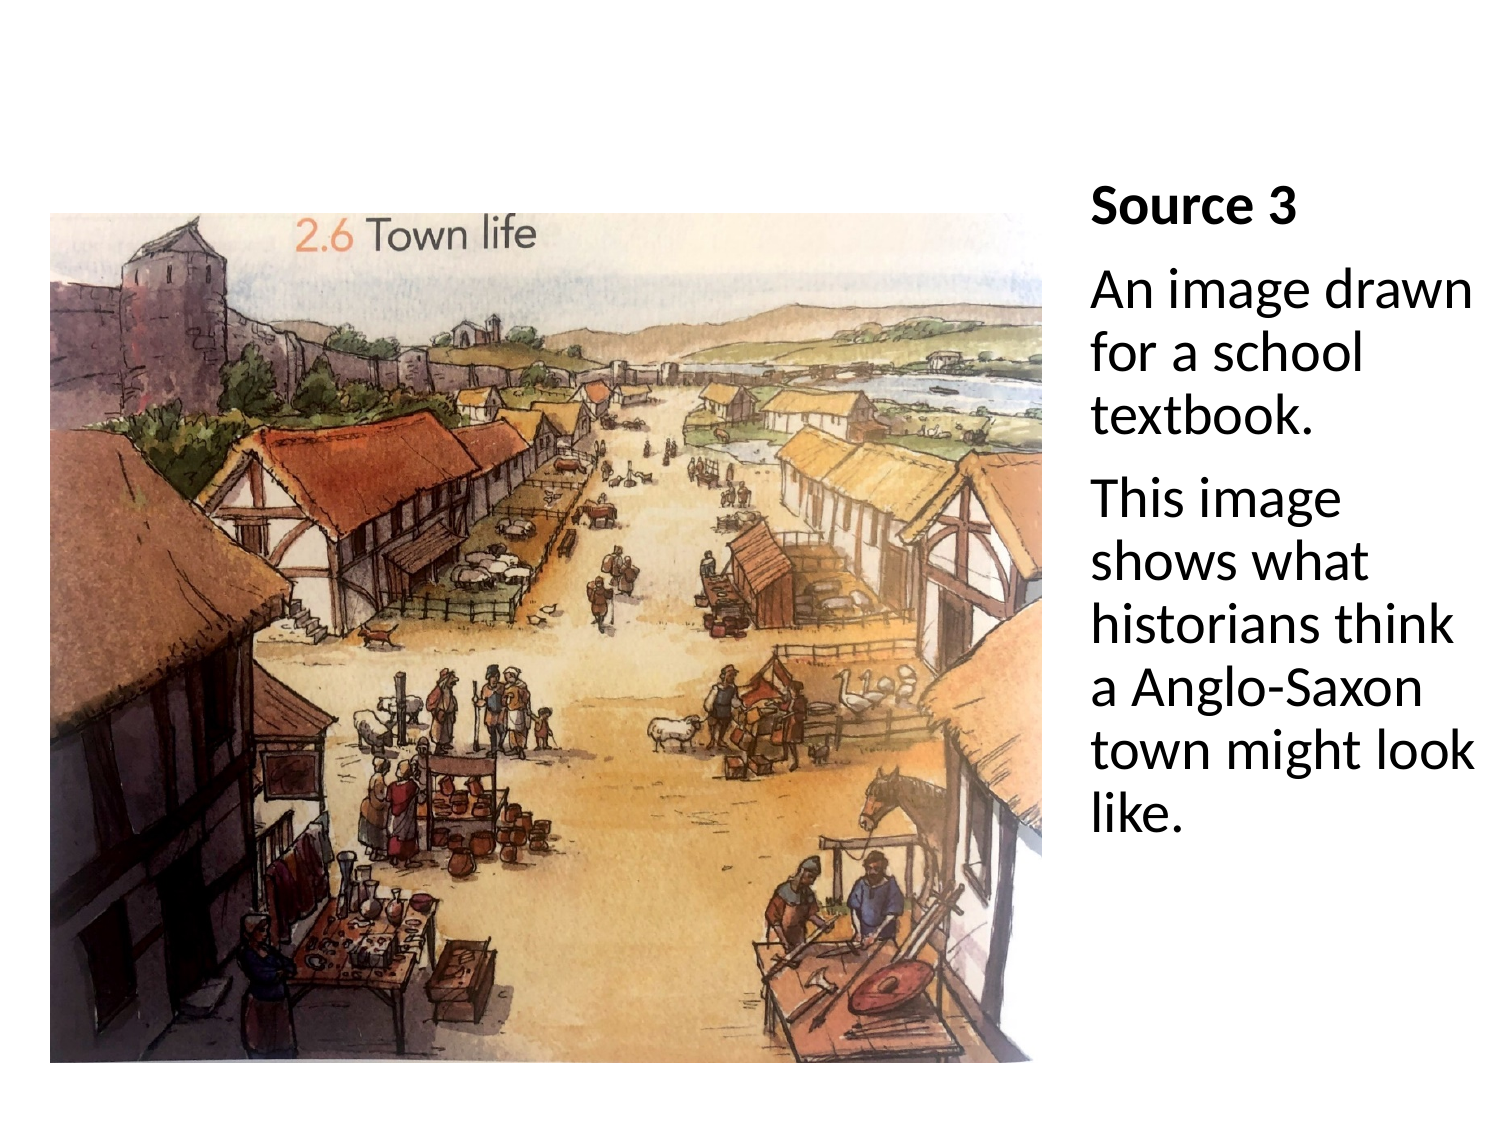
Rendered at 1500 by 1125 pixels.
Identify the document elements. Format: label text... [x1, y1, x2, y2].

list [50, 213, 1042, 1063]
text_box Source 3 An image drawn for a school textbook. This image shows what historians think a Anglo-Saxon town might look like. [1075, 167, 1500, 968]
